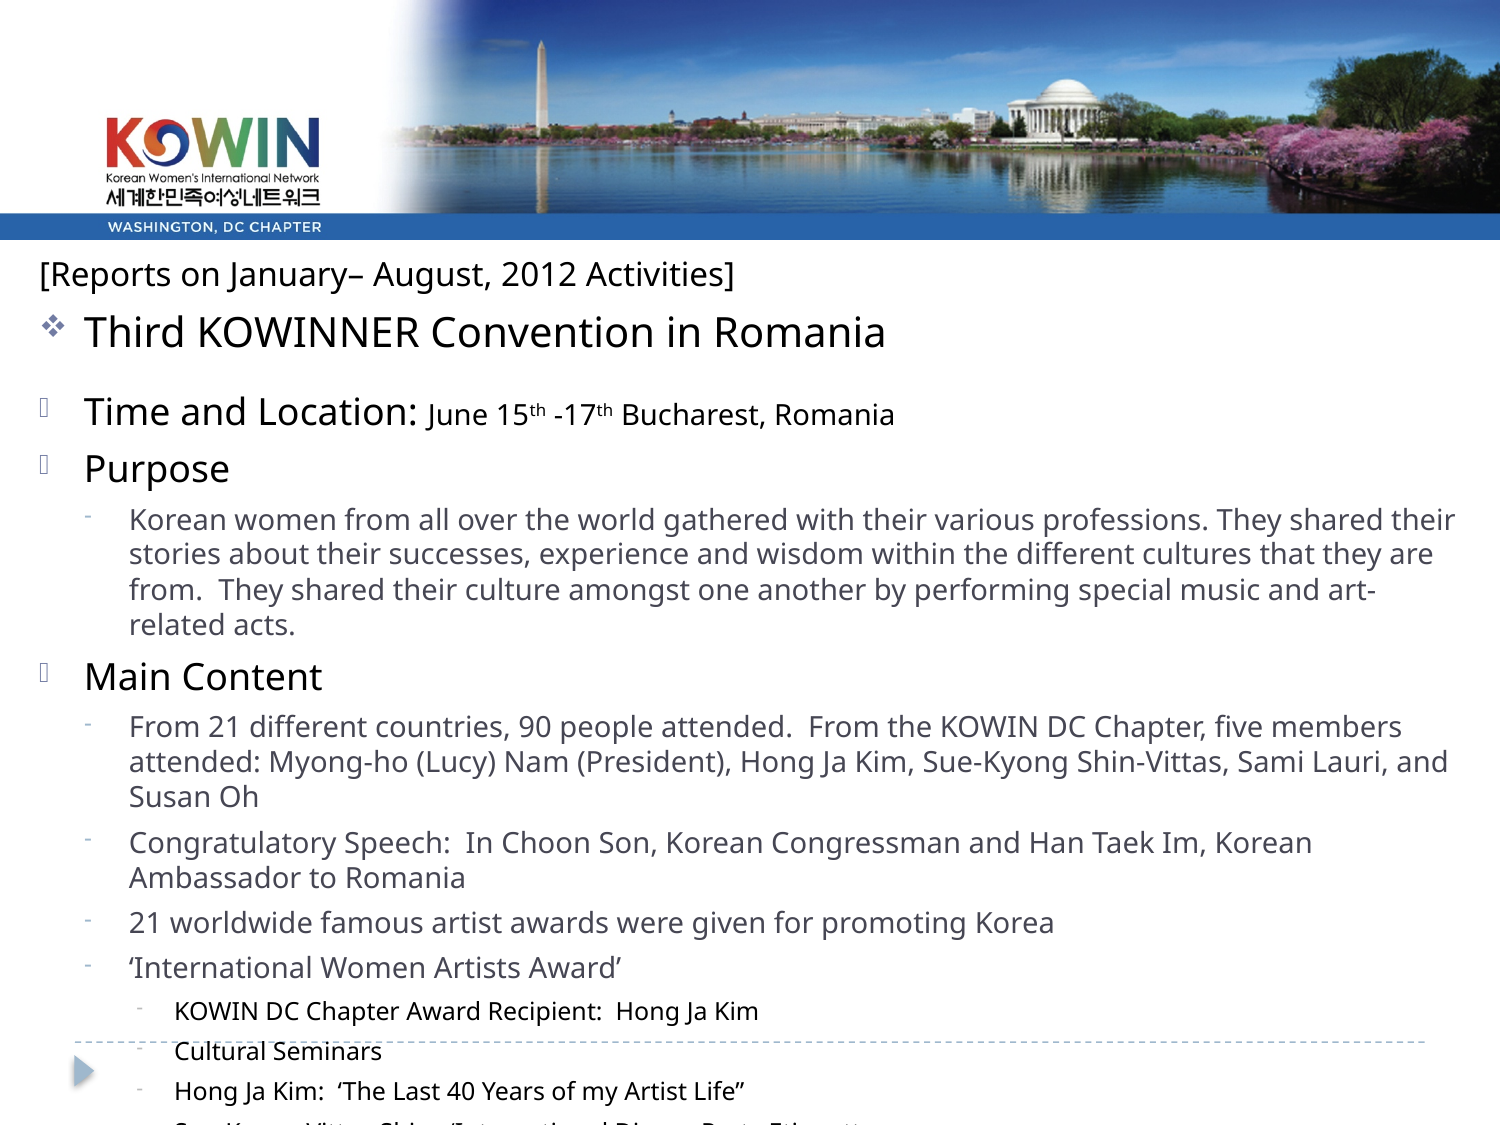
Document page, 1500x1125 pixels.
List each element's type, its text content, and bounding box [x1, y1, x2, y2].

list [Reports on January– August, 2012 Activities] Third KOWINNER Convention in Romania Time and Location: June 15th -17th Bucharest, Romania Purpose Korean women from all over the world gathered with their various professions. They shared their stories about their successes, experience and wisdom within the different cultures that they are from. They shared their culture amongst one another by performing special music and art-related acts. Main Content From 21 different countries, 90 people attended. From the KOWIN DC Chapter, five members attended: Myong-ho (Lucy) Nam (President), Hong Ja Kim, Sue-Kyong Shin-Vittas, Sami Lauri, and Susan Oh Congratulatory Speech: In Choon Son, Korean Congressman and Han Taek Im, Korean Ambassador to Romania 21 worldwide famous artist awards were given for promoting Korea ‘International Women Artists Award’ KOWIN DC Chapter Award Recipient: Hong Ja Kim Cultural Seminars Hong Ja Kim: ‘The Last 40 Years of my Artist Life” Sue-Kyong Vittas-Shin: ‘International Dinner Party Etiquette’ [23, 253, 1479, 1016]
picture [0, 0, 1500, 241]
